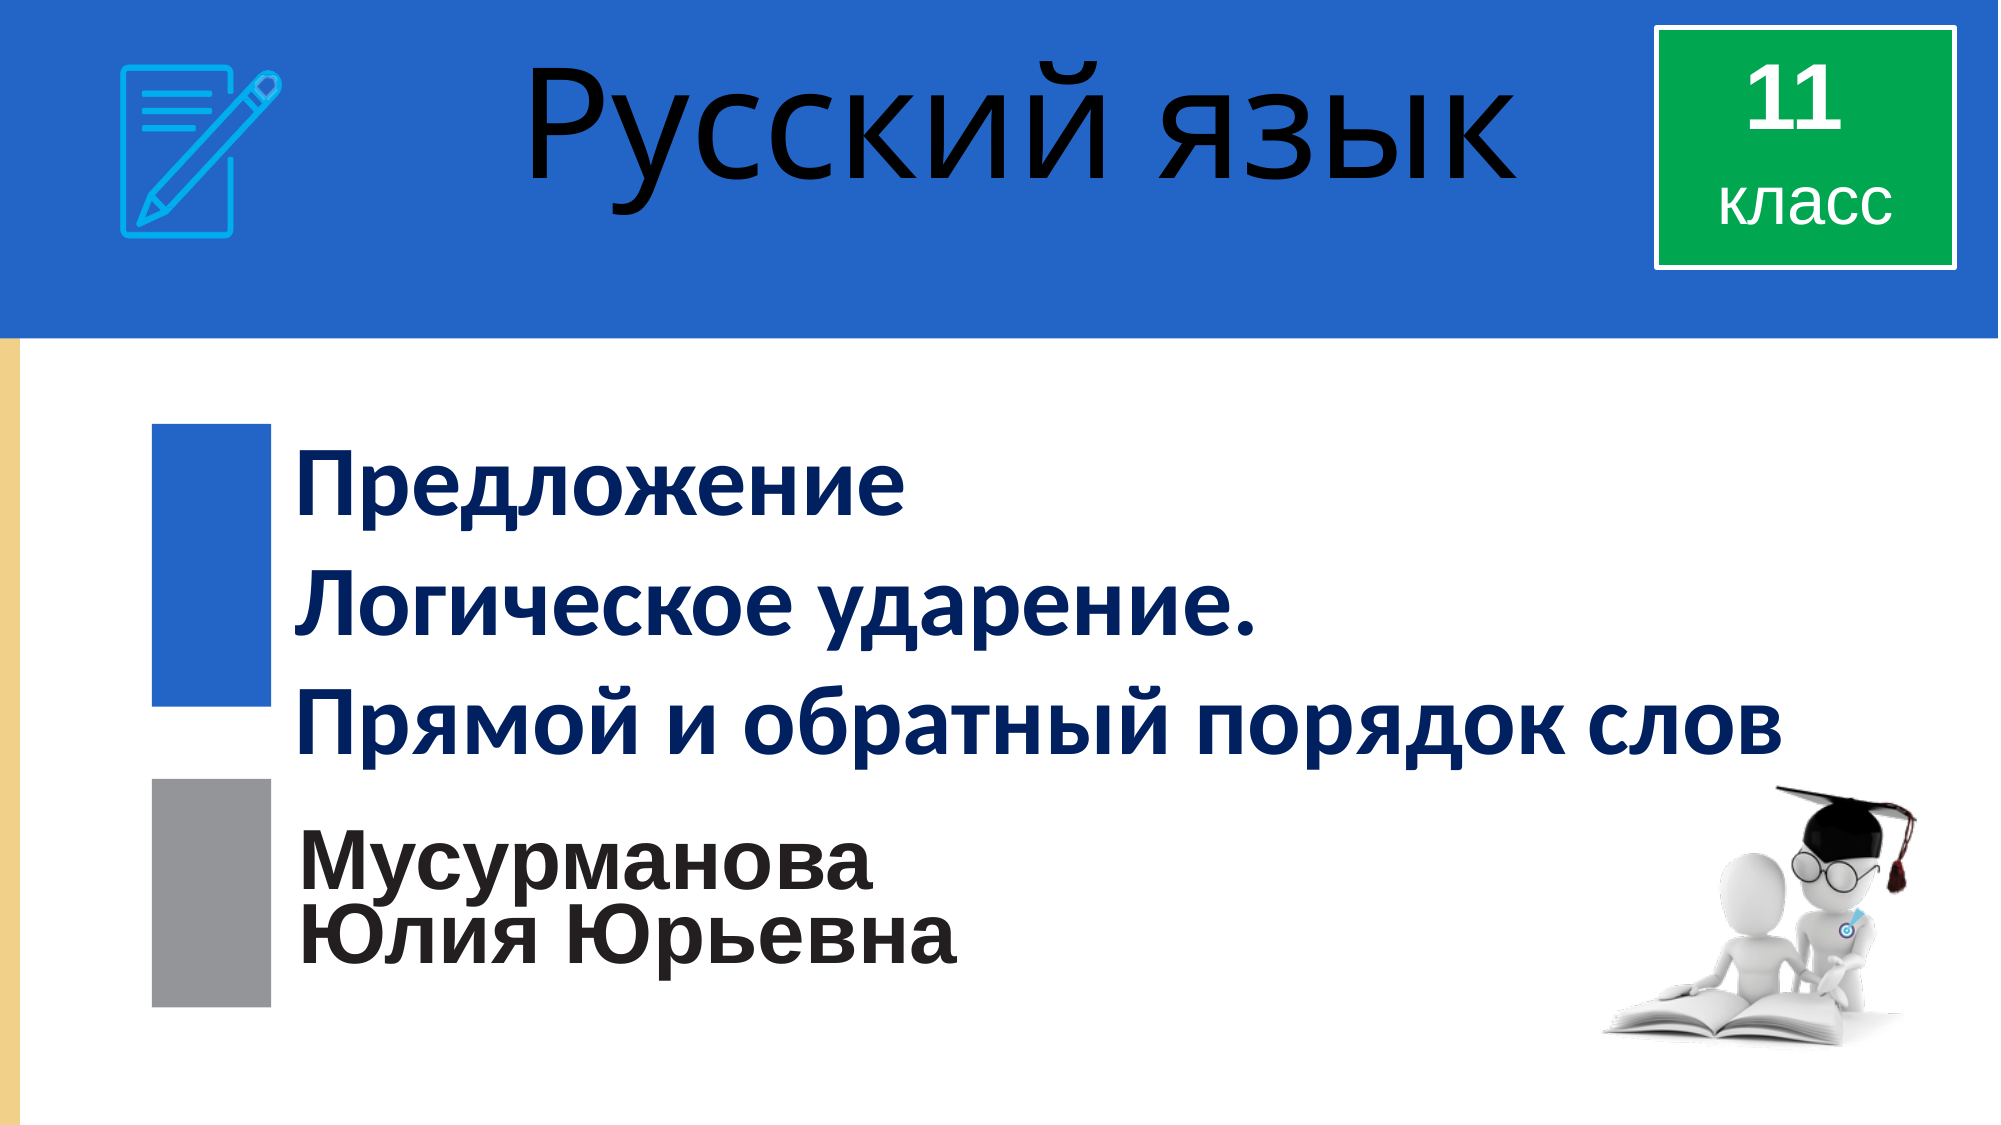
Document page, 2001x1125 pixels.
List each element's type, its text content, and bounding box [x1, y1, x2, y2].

text_box Предложение Логическое ударение. Прямой и обратный порядок слов Мусурманова Юлия Юрьевна [292, 410, 1925, 981]
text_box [1649, 21, 1963, 274]
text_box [120, 64, 283, 239]
text_box [0, 0, 1998, 339]
text_box [151, 778, 272, 1008]
text_box [151, 423, 272, 707]
title Русский язык [335, 29, 1649, 223]
picture [1594, 758, 1925, 1089]
